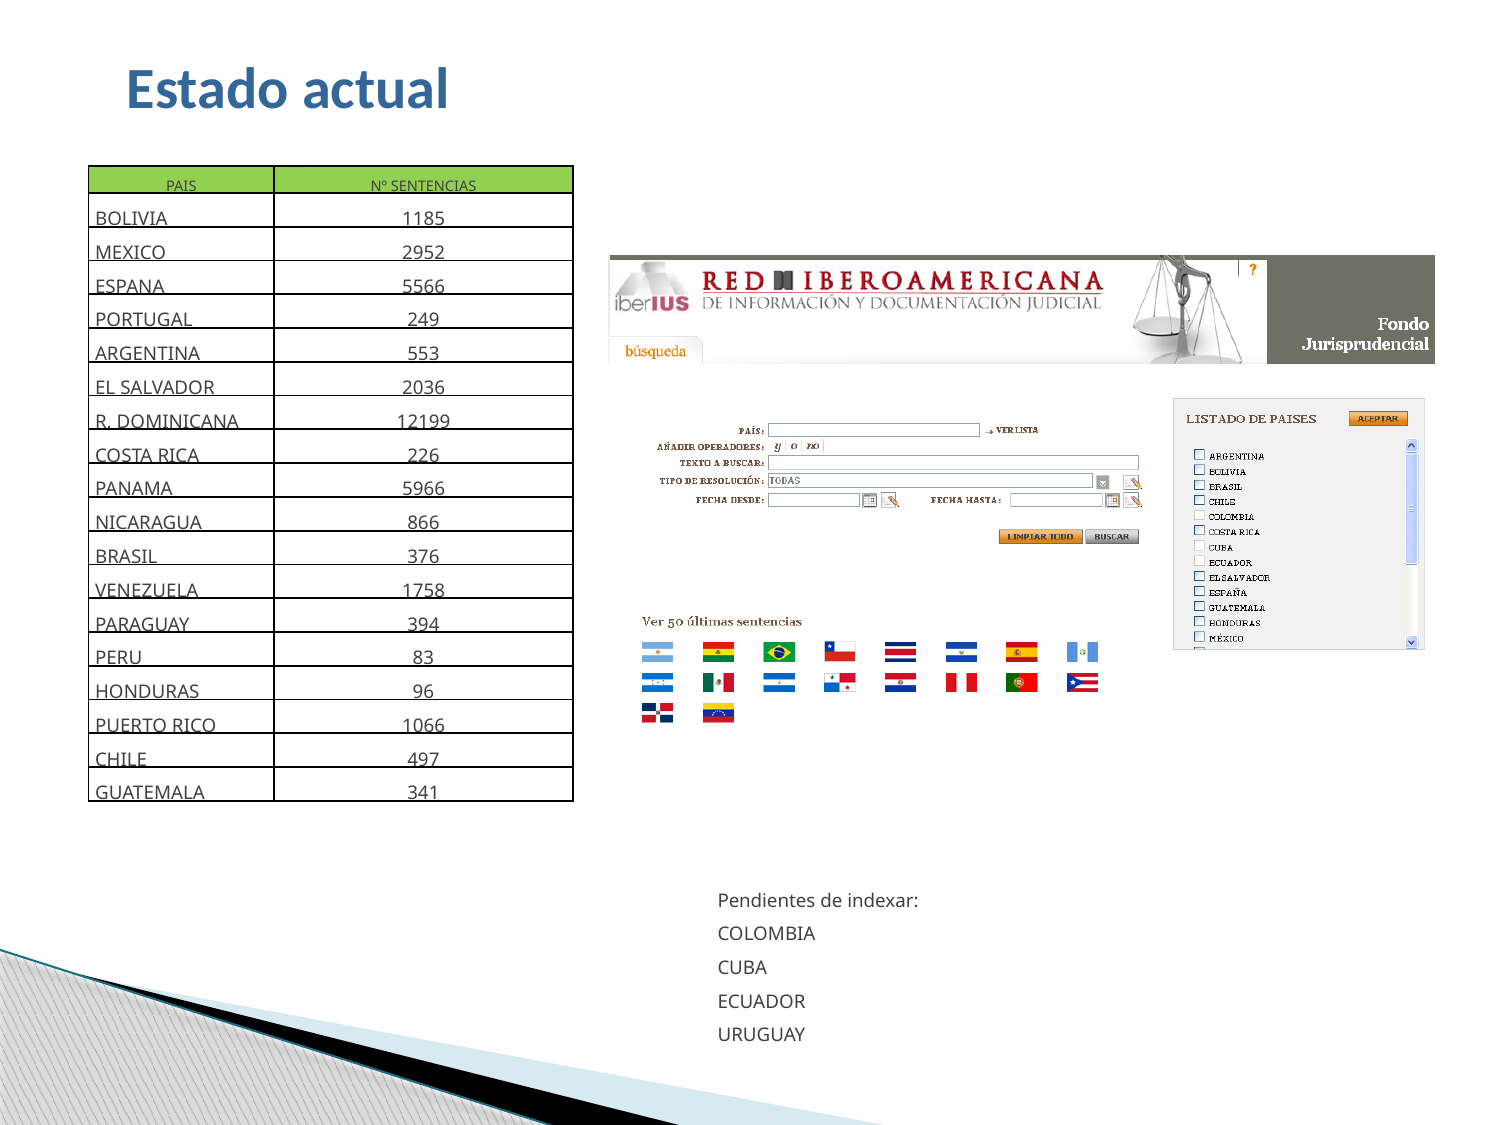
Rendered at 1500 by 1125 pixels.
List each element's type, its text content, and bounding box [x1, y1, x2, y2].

table_cell 376 [275, 532, 572, 564]
table_cell GUATEMALA [89, 768, 273, 800]
table_cell COSTA RICA [89, 430, 273, 462]
table_cell PARAGUAY [89, 599, 273, 631]
table_cell BOLIVIA [89, 194, 273, 226]
table_cell PERU [89, 633, 273, 665]
text_box Estado actual [112, 42, 470, 128]
table_cell 497 [275, 734, 572, 766]
table_cell 96 [275, 667, 572, 699]
table_cell 341 [275, 768, 572, 800]
table_cell MEXICO [89, 228, 273, 260]
table_cell 553 [275, 329, 572, 361]
table_cell PUERTO RICO [89, 700, 273, 732]
table_cell CHILE [89, 734, 273, 766]
table_cell 1185 [275, 194, 572, 226]
picture [608, 255, 1435, 729]
table_cell 866 [275, 498, 572, 530]
table_cell 249 [275, 295, 572, 327]
text_box Pendientes de indexar: COLOMBIA CUBA ECUADOR URUGUAY [702, 869, 1453, 1053]
table_cell 5566 [275, 261, 572, 293]
table_cell 1758 [275, 565, 572, 597]
table_header Nº SENTENCIAS [275, 167, 572, 192]
table_cell 394 [275, 599, 572, 631]
table_cell ESPANA [89, 261, 273, 293]
table_cell 12199 [275, 396, 572, 428]
table_cell 226 [275, 430, 572, 462]
table_cell BRASIL [89, 532, 273, 564]
table_cell ARGENTINA [89, 329, 273, 361]
table_cell 2036 [275, 363, 572, 395]
table_cell 83 [275, 633, 572, 665]
table_header PAIS [89, 167, 273, 192]
table_cell R. DOMINICANA [89, 396, 273, 428]
table_cell EL SALVADOR [89, 363, 273, 395]
table_cell 1066 [275, 700, 572, 732]
table_cell 5966 [275, 464, 572, 496]
table_cell 2952 [275, 228, 572, 260]
table_cell PORTUGAL [89, 295, 273, 327]
table_cell NICARAGUA [89, 498, 273, 530]
table_cell HONDURAS [89, 667, 273, 699]
table_cell VENEZUELA [89, 565, 273, 597]
table_cell PANAMA [89, 464, 273, 496]
